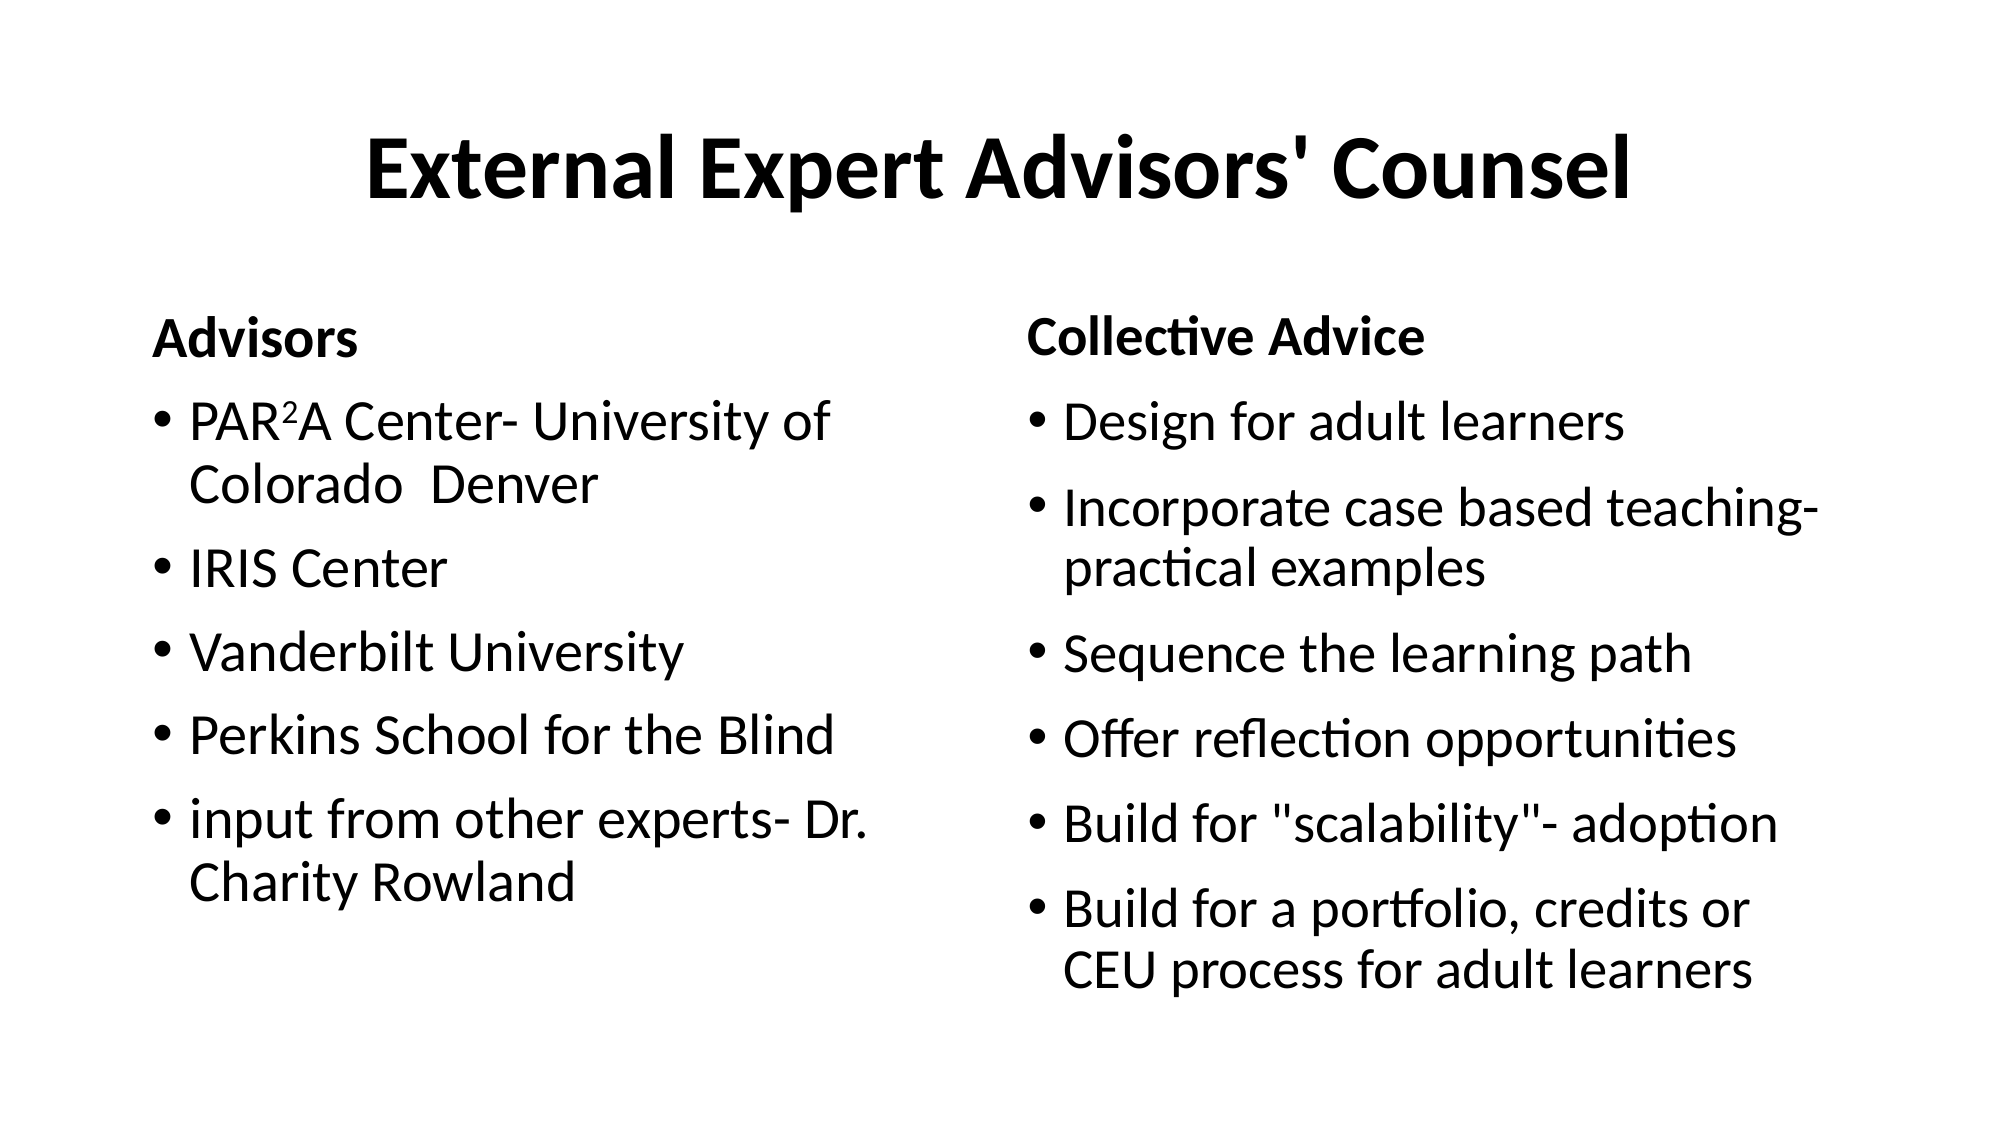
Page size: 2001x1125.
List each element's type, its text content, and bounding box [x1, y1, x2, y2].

list Advisors PAR2A Center- University of Colorado Denver IRIS Center Vanderbilt University Perkins School for the Blind input from other experts- Dr. Charity Rowland [137, 299, 988, 1014]
title External Expert Advisors' Counsel [137, 59, 1863, 278]
list Collective Advice Design for adult learners Incorporate case based teaching- practical examples Sequence the learning path Offer reflection opportunities Build for "scalability"- adoption Build for a portfolio, credits or CEU process for adult learners [1012, 299, 1863, 1014]
